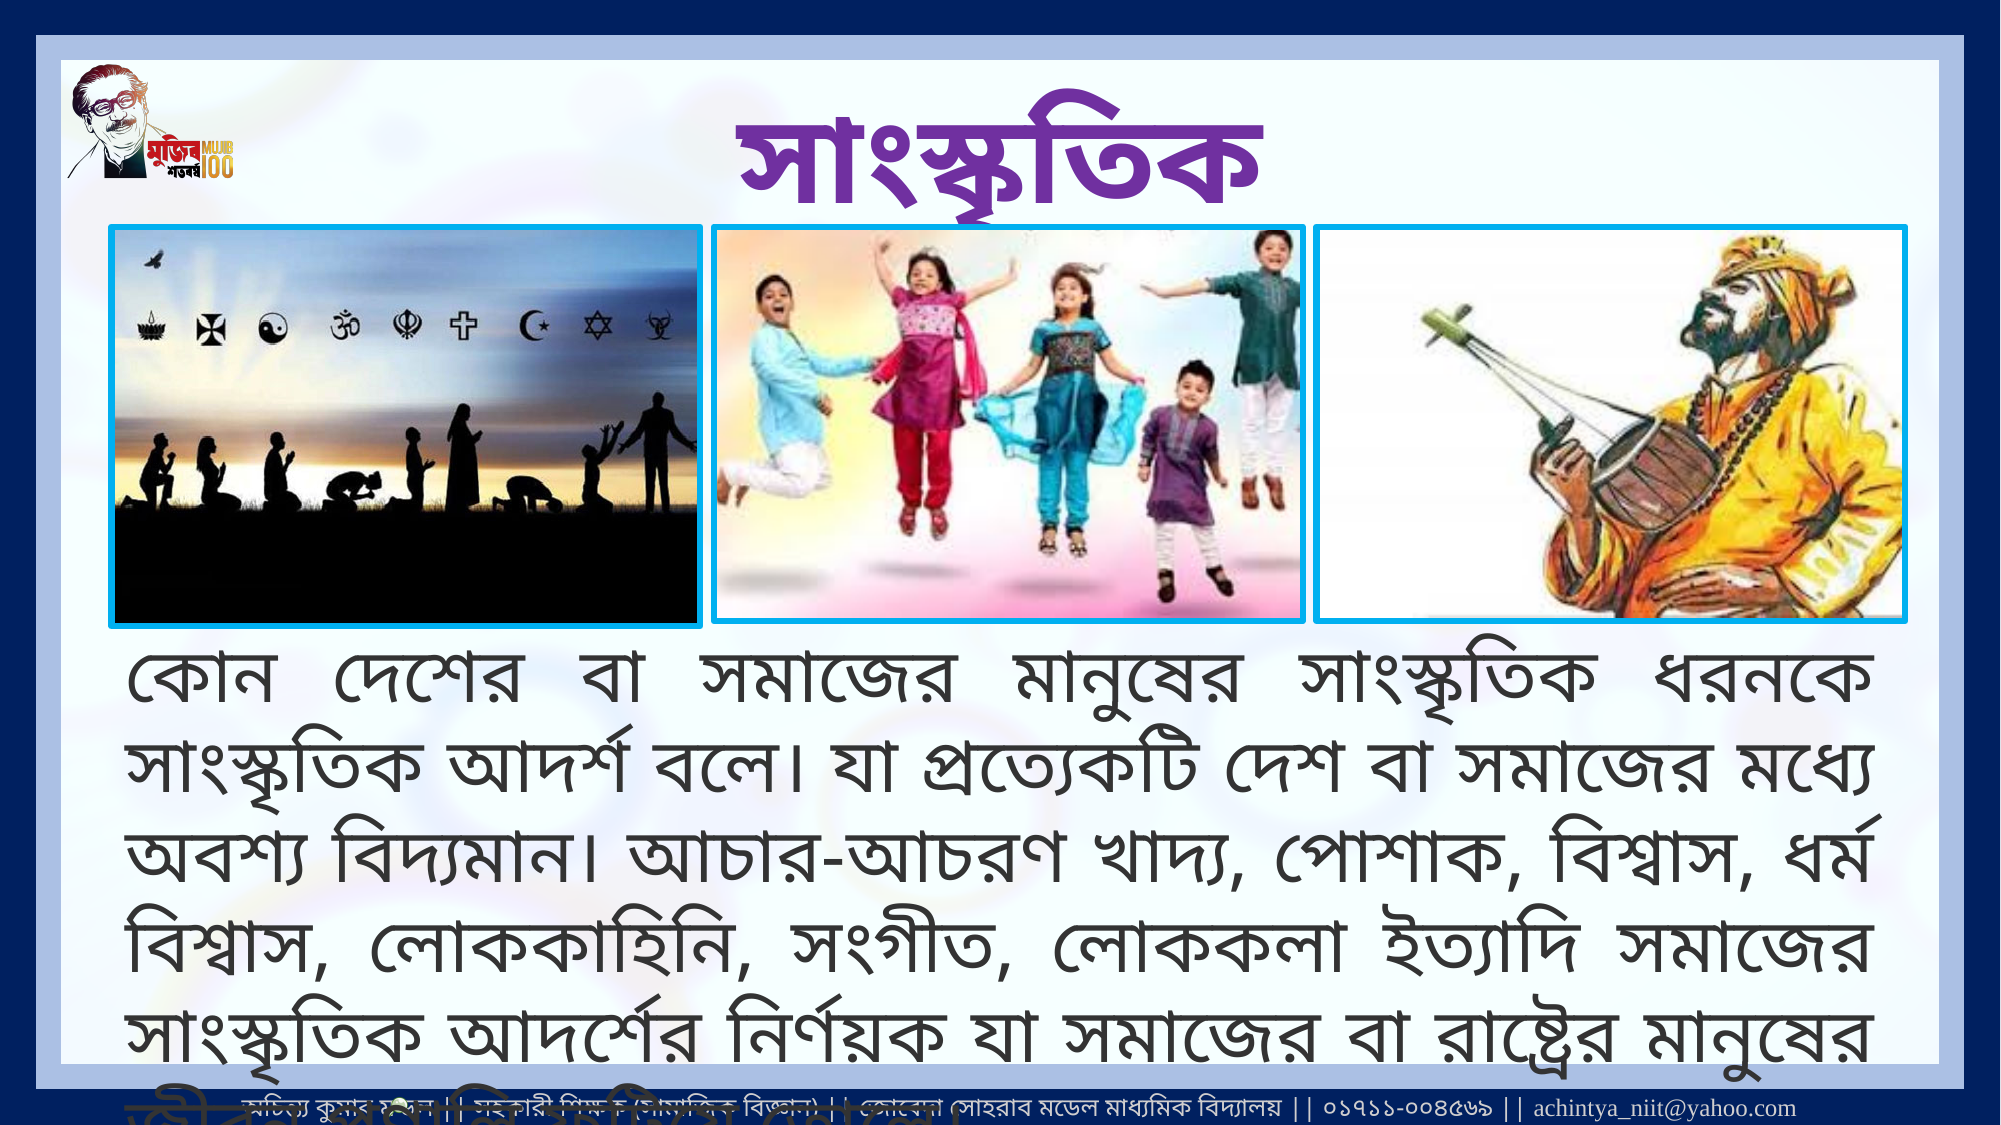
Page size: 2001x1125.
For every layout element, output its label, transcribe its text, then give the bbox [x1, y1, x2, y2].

text_box কোন দেশের বা সমাজের মানুষের সাংস্কৃতিক ধরনকে সাংস্কৃতিক আদর্শ বলে। যা প্রত্যেকটি দেশ বা সমাজের মধ্যে অবশ্য বিদ্যমান। আচার-আচরণ খাদ্য, পোশাক, বিশ্বাস, ধর্ম বিশ্বাস, লোককাহিনি, সংগীত, লোককলা ইত্যাদি সমাজের সাংস্কৃতিক আদর্শের নির্ণয়ক যা সমাজের বা রাষ্ট্রের মানুষের জীবন প্রণালি ফুটিয়ে তোলে। [110, 619, 1890, 1125]
picture [1321, 231, 1901, 617]
text_box সাংস্কৃতিক আদর্শ [609, 71, 1391, 386]
picture [61, 60, 250, 191]
picture [718, 231, 1299, 617]
picture [116, 231, 696, 622]
